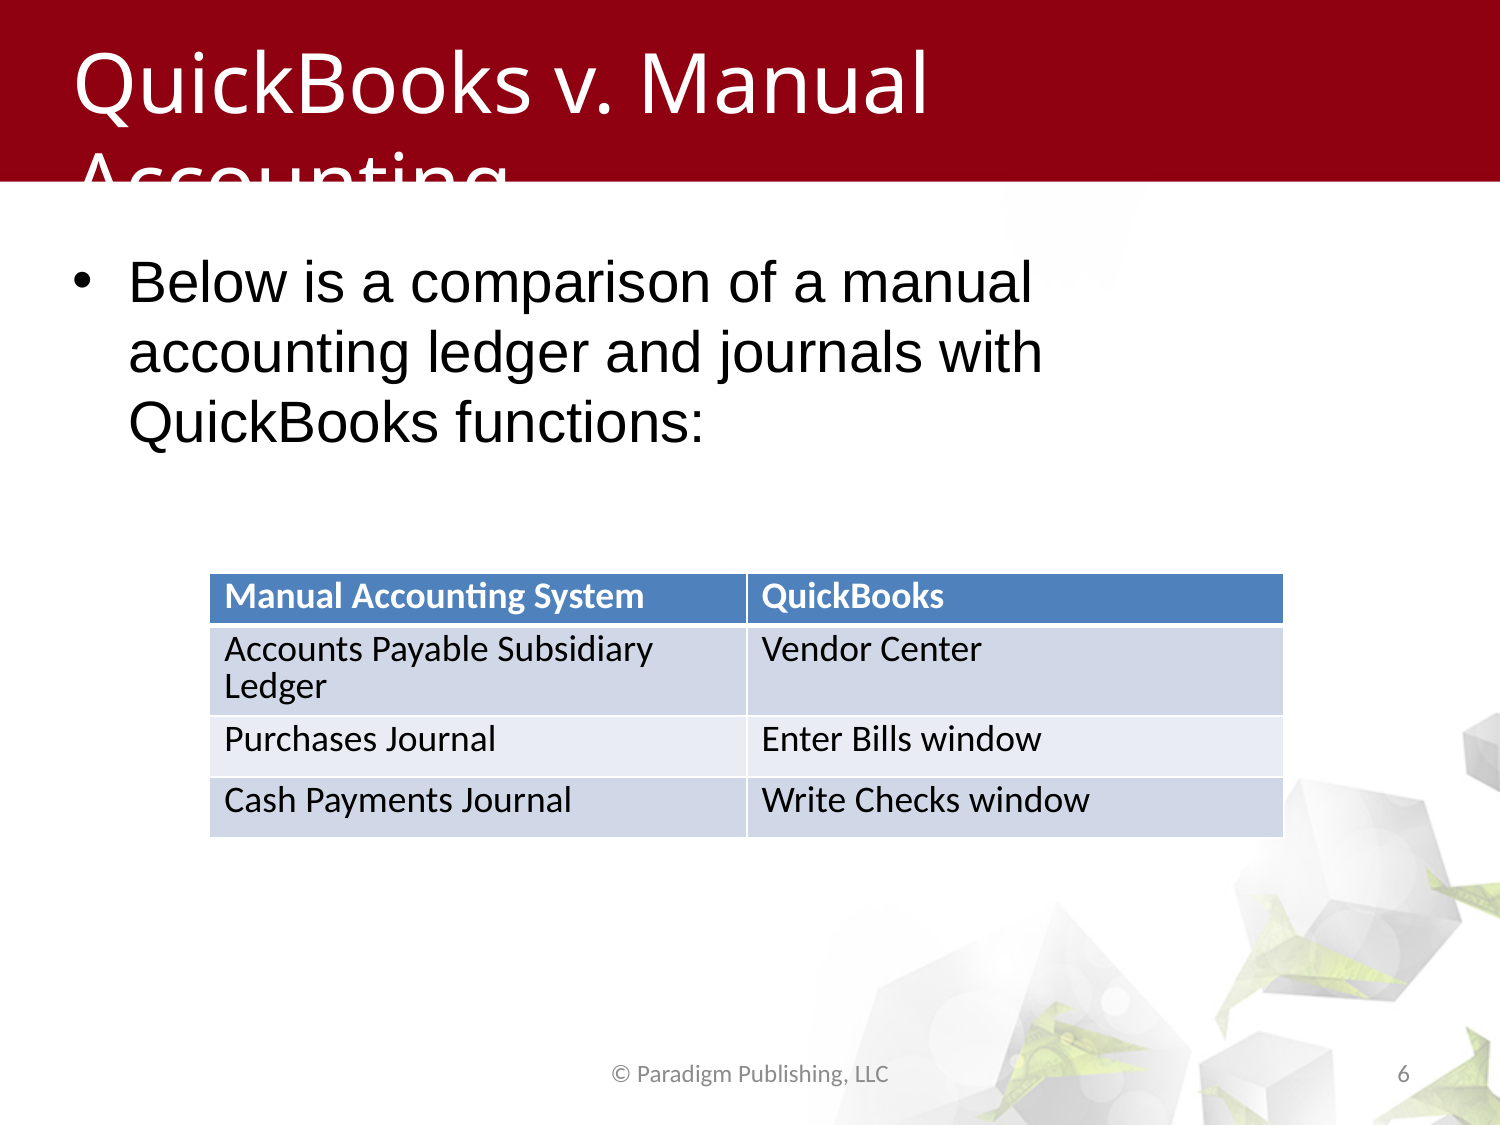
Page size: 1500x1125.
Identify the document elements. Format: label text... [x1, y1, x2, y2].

picture [0, 0, 1500, 1125]
table_cell Vendor Center [748, 628, 1283, 715]
footer © Paradigm Publishing, LLC [512, 1042, 988, 1103]
table_cell Cash Payments Journal [210, 778, 746, 837]
table_cell Accounts Payable Subsidiary Ledger [210, 628, 746, 715]
table_header Manual Accounting System [210, 574, 746, 623]
slide_number 6 [1074, 1042, 1425, 1103]
table_cell Write Checks window [748, 778, 1283, 837]
title QuickBooks v. Manual Accounting [57, 22, 1345, 181]
table_cell Enter Bills window [748, 717, 1283, 776]
table_header QuickBooks [748, 574, 1283, 623]
list Below is a comparison of a manual accounting ledger and journals with QuickBooks functions: [57, 236, 1345, 1000]
table_cell Purchases Journal [210, 717, 746, 776]
